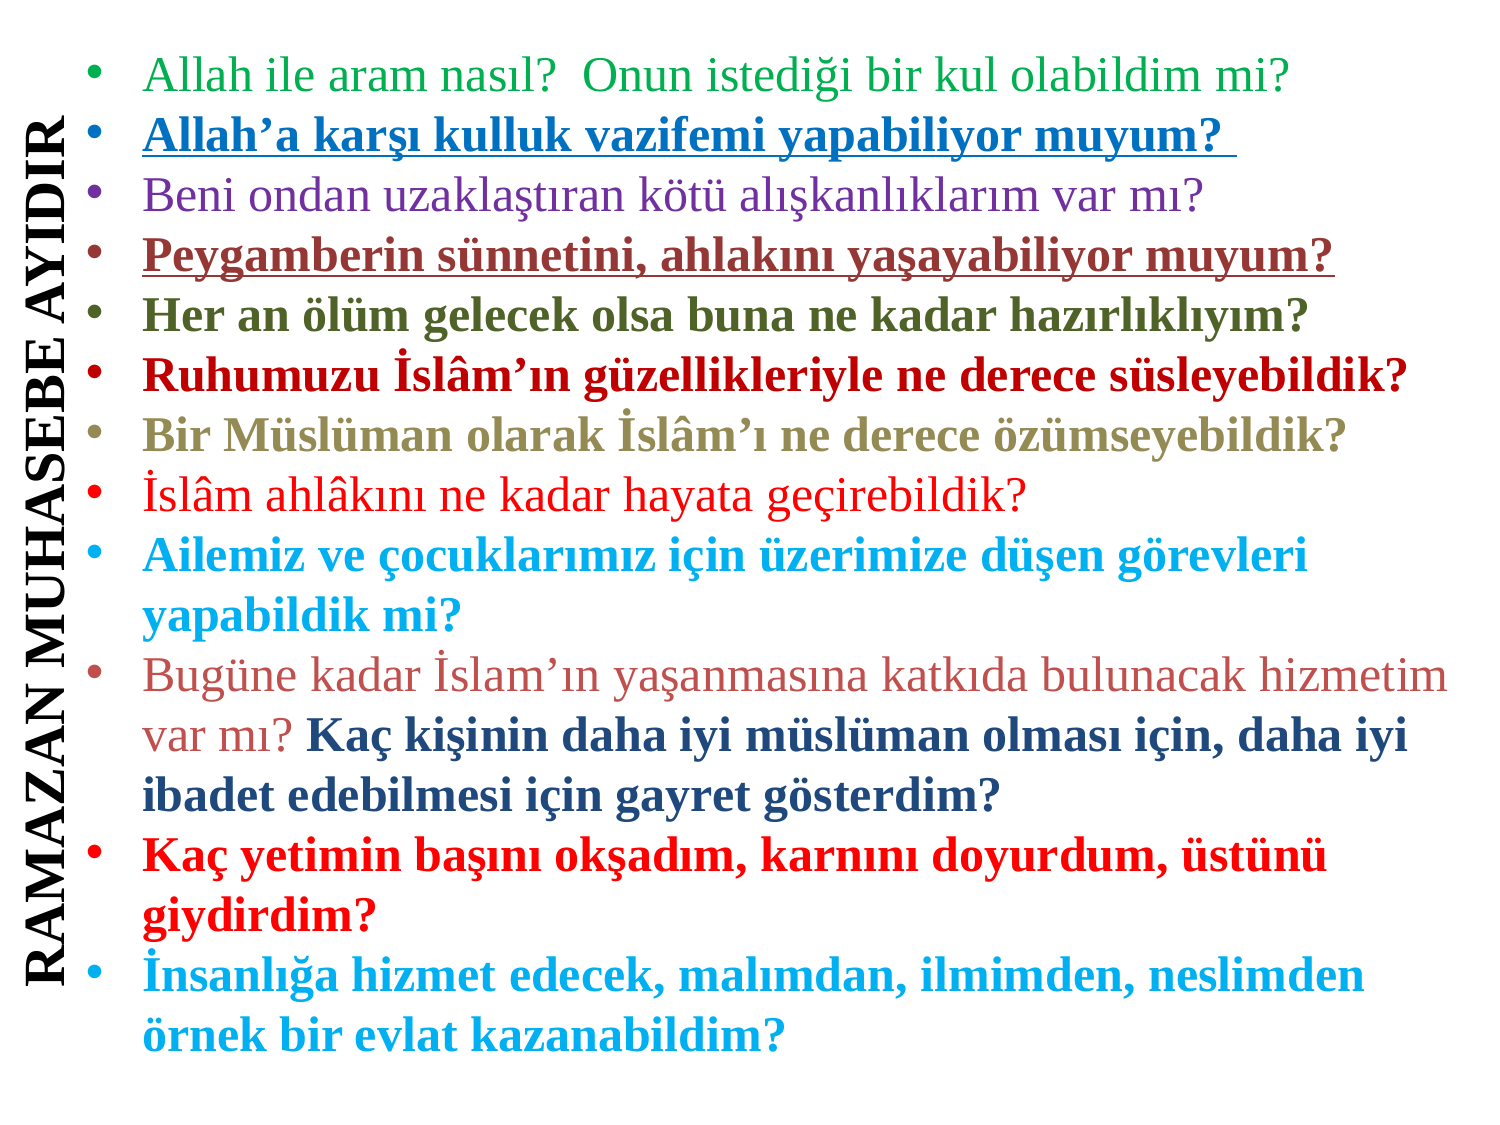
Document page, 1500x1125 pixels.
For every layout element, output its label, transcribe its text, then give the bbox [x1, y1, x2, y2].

text_box RAMAZAN MUHASEBE AYIDIR [0, 0, 114, 1125]
text_box Allah ile aram nasıl? Onun istediği bir kul olabildim mi? Allah’a karşı kulluk vazifemi yapabiliyor muyum? Beni ondan uzaklaştıran kötü alışkanlıklarım var mı? Peygamberin sünnetini, ahlakını yaşayabiliyor muyum? Her an ölüm gelecek olsa buna ne kadar hazırlıklıyım? Ruhumuzu İslâm’ın güzellikleriyle ne derece süsleyebildik? Bir Müslüman olarak İslâm’ı ne derece özümseyebildik? İslâm ahlâkını ne kadar hayata geçirebildik? Ailemiz ve çocuklarımız için üzerimize düşen görevleri yapabildik mi? Bugüne kadar İslam’ın yaşanmasına katkıda bulunacak hizmetim var mı? Kaç kişinin daha iyi müslüman olması için, daha iyi ibadet edebilmesi için gayret gösterdim? Kaç yetimin başını okşadım, karnını doyurdum, üstünü giydirdim? İnsanlığa hizmet edecek, malımdan, ilmimden, neslimden örnek bir evlat kazanabildim? [114, 27, 1500, 1076]
